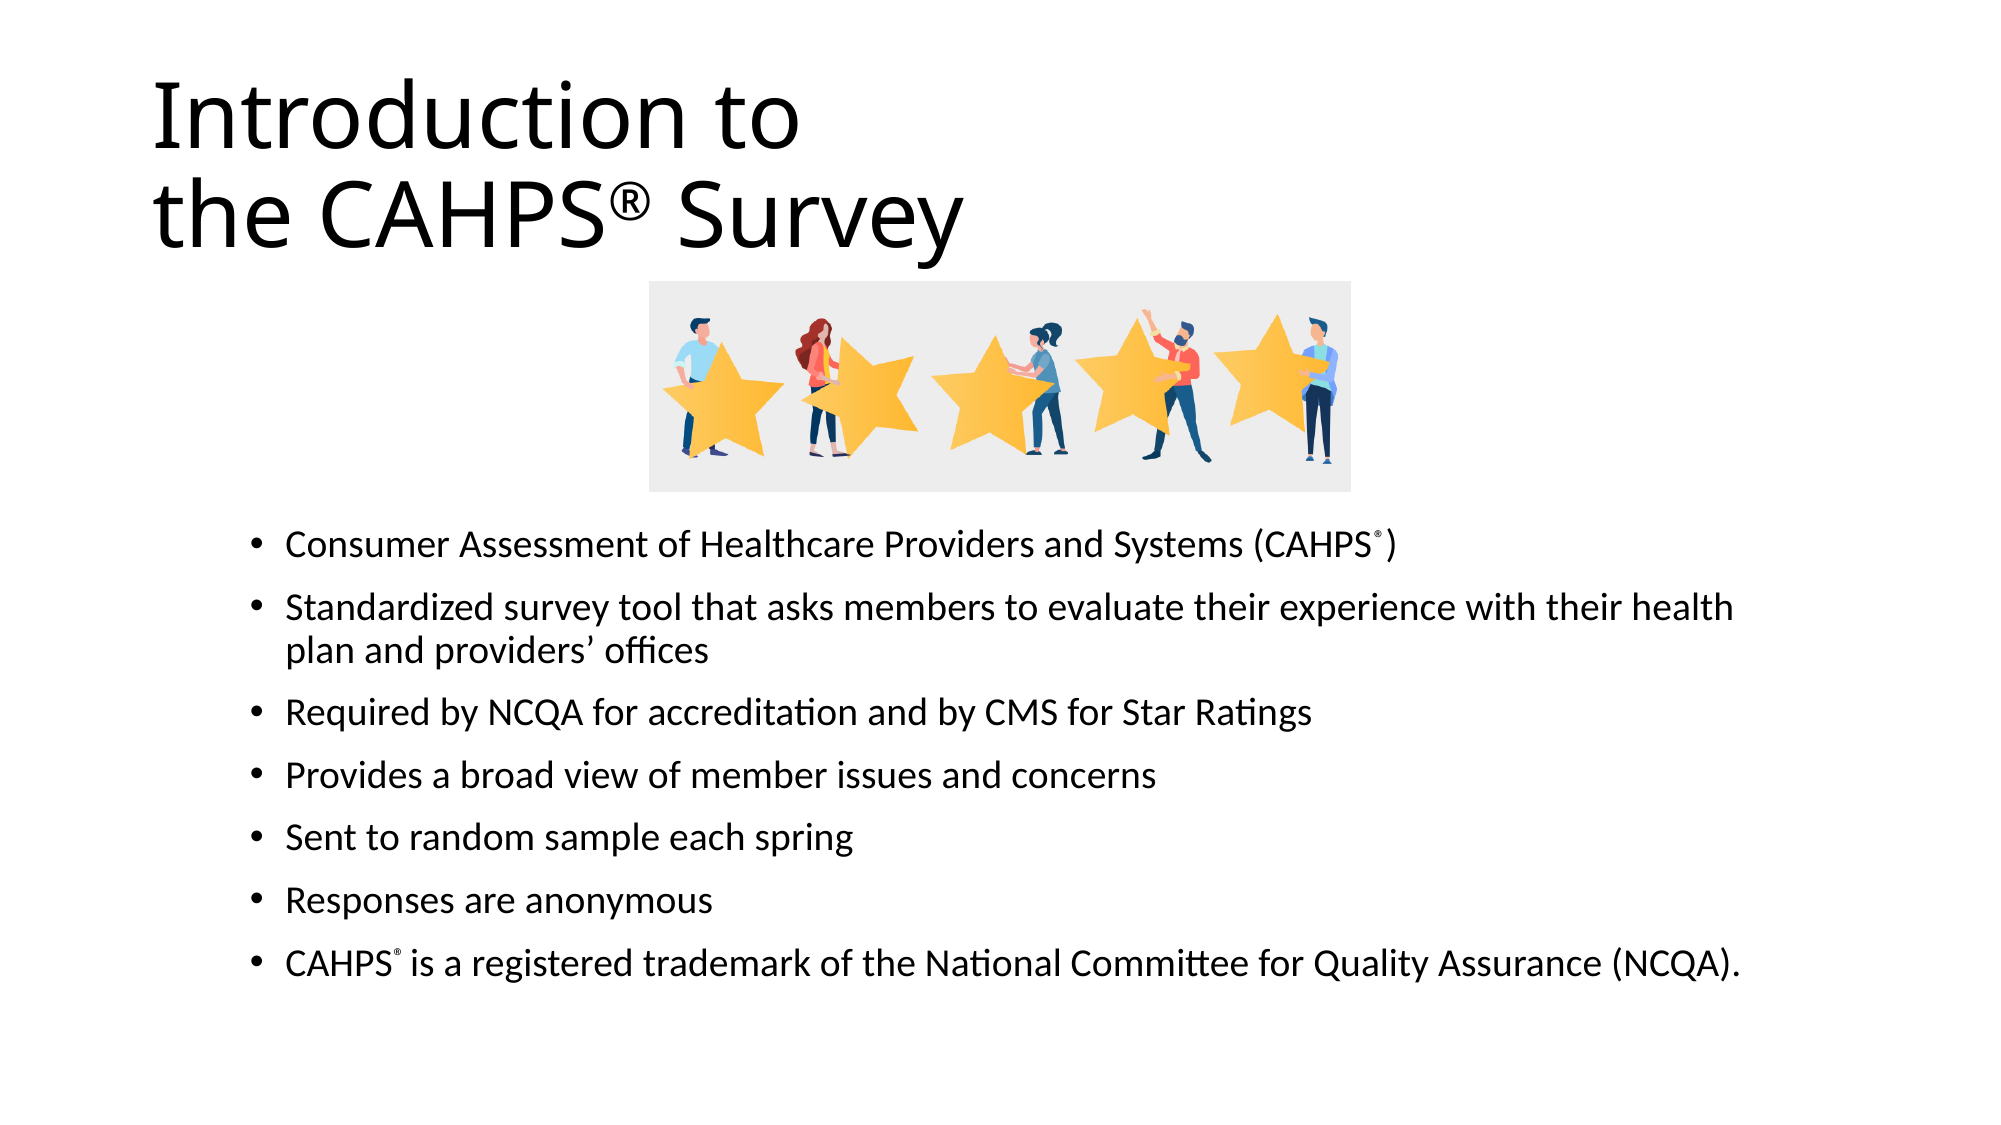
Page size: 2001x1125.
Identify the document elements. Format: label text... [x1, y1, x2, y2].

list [649, 281, 1351, 492]
list Consumer Assessment of Healthcare Providers and Systems (CAHPS®) Standardized survey tool that asks members to evaluate their experience with their health plan and providers’ offices Required by NCQA for accreditation and by CMS for Star Ratings Provides a broad view of member issues and concerns Sent to random sample each spring Responses are anonymous CAHPS® is a registered trademark of the National Committee for Quality Assurance (NCQA). [234, 516, 1766, 1026]
title Introduction to the CAHPS® Survey [137, 59, 1863, 278]
